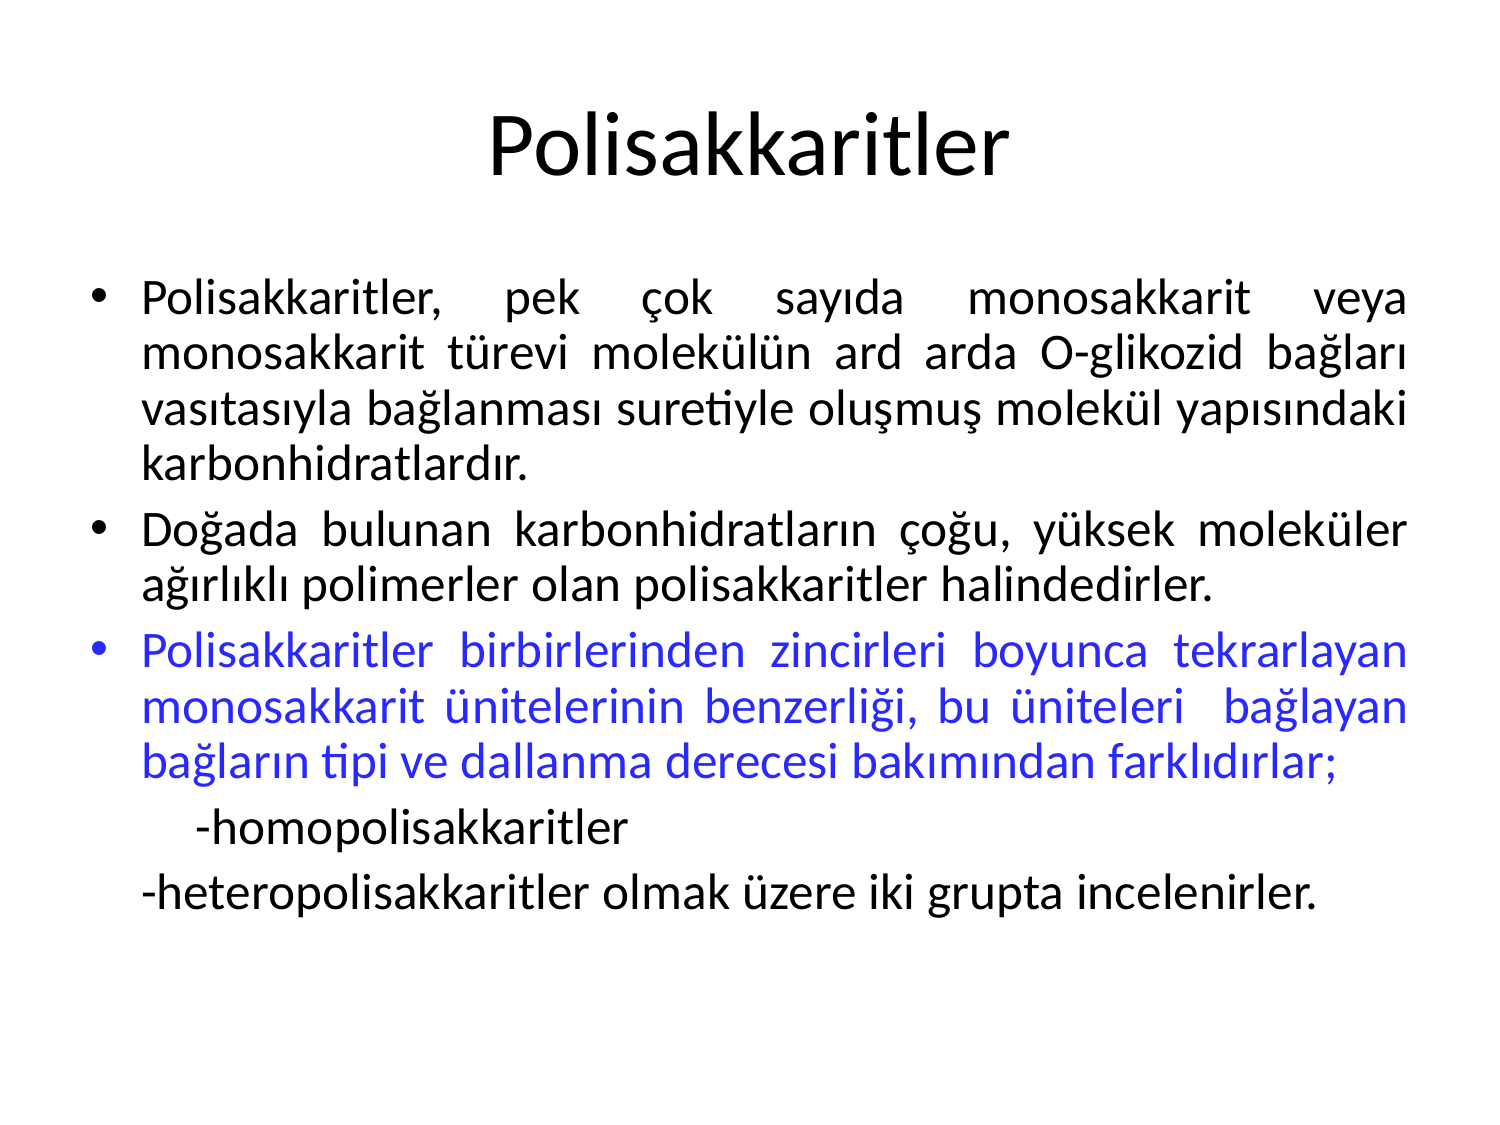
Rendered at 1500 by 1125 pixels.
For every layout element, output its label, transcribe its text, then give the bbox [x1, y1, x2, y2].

title Polisakkaritler [75, 45, 1425, 233]
list Polisakkaritler, pek çok sayıda monosakkarit veya monosakkarit türevi molekülün ard arda O-glikozid bağları vasıtasıyla bağlanması suretiyle oluşmuş molekül yapısındaki karbonhidratlardır. Doğada bulunan karbonhidratların çoğu, yüksek moleküler ağırlıklı polimerler olan polisakkaritler halindedirler. Polisakkaritler birbirlerinden zincirleri boyunca tekrarlayan monosakkarit ünitelerinin benzerliği, bu üniteleri bağlayan bağların tipi ve dallanma derecesi bakımından farklıdırlar; -homopolisakkaritler -heteropolisakkaritler olmak üzere iki grupta incelenirler. [75, 262, 1425, 1005]
